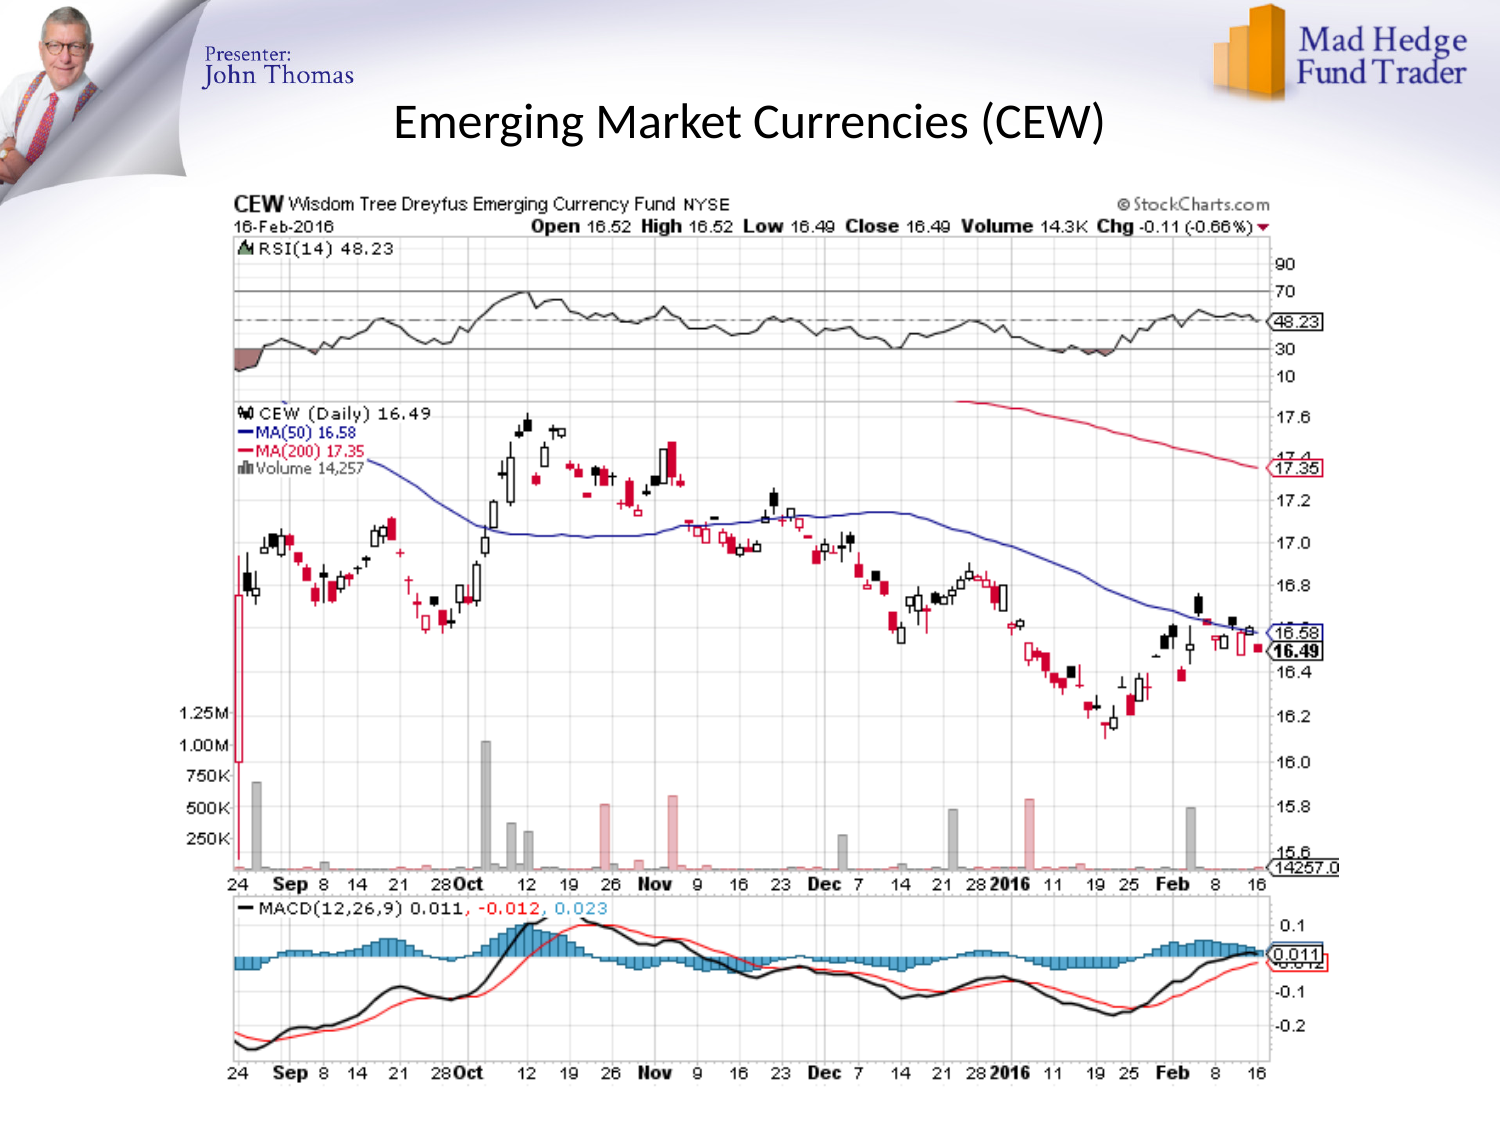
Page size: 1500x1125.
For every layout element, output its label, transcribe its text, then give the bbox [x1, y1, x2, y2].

picture [0, 0, 1500, 1088]
title Emerging Market Currencies (CEW) [75, 75, 1425, 263]
